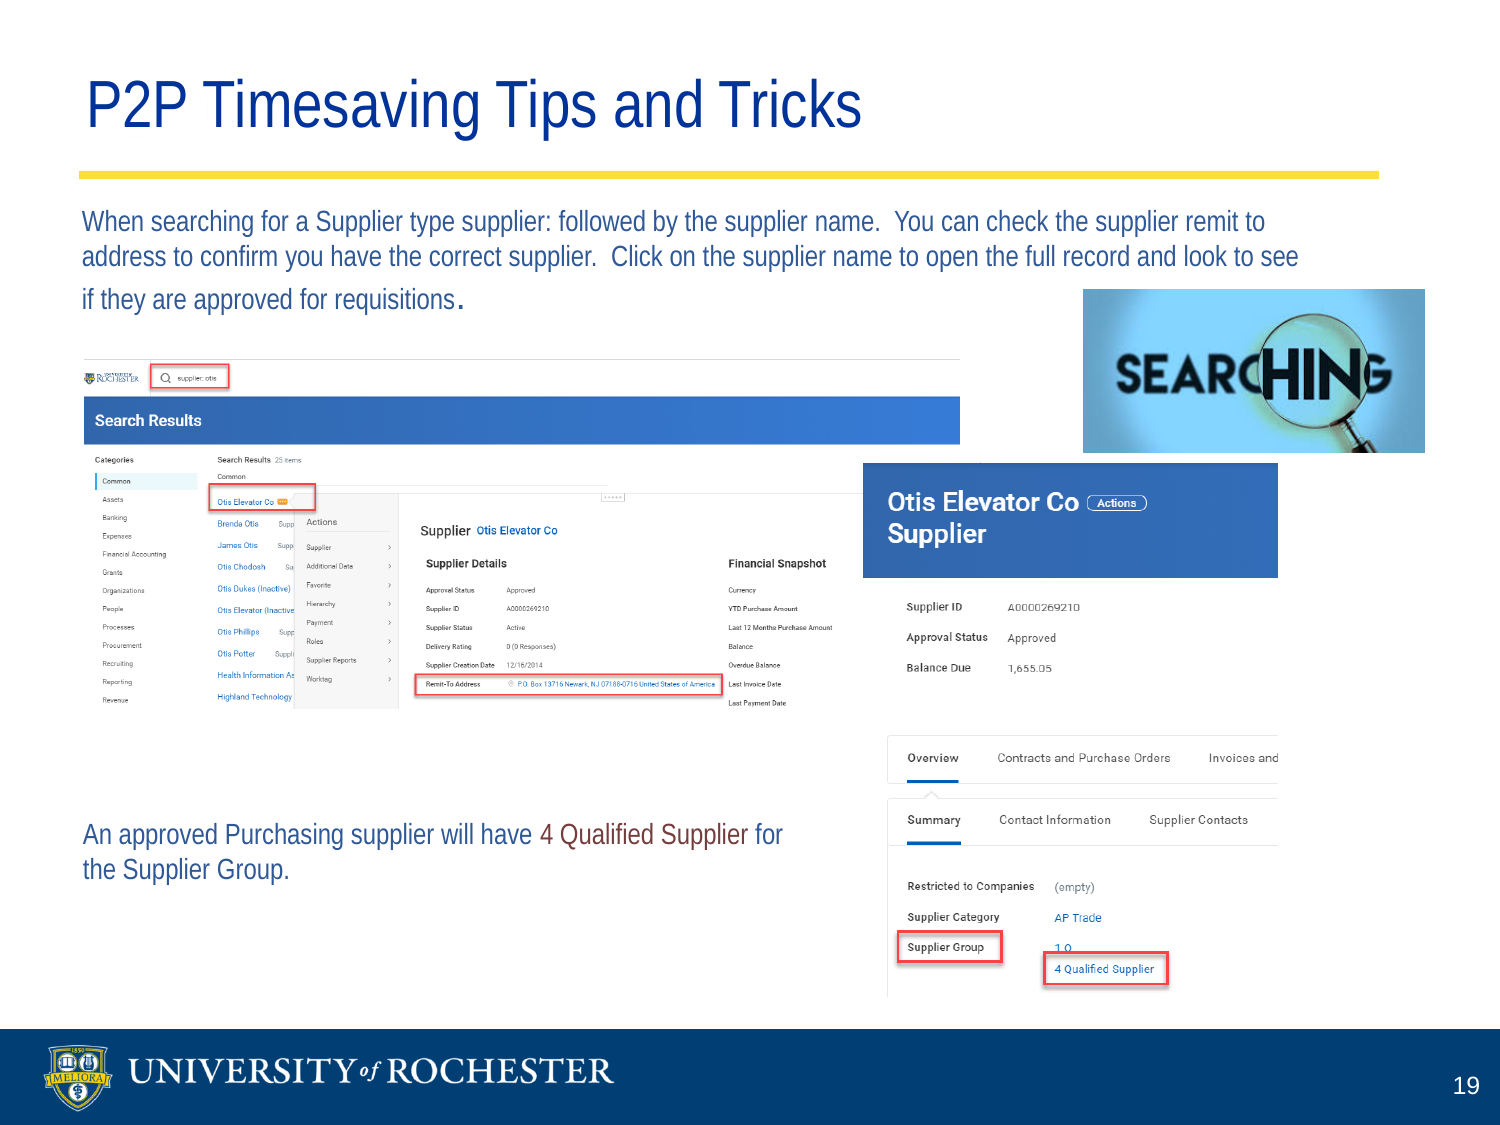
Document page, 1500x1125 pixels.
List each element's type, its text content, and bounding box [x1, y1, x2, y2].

title P2P Timesaving Tips and Tricks [71, 0, 1375, 202]
text_box 19 [1374, 1062, 1496, 1108]
text_box An approved Purchasing supplier will have 4 Qualified Supplier for the Supplier Group. [68, 807, 829, 893]
text_box When searching for a Supplier type supplier: followed by the supplier name. You can check the supplier remit to address to confirm you have the correct supplier. Click on the supplier name to open the full record and look to see if they are approved for requisitions. [67, 195, 1317, 325]
picture [1083, 289, 1426, 453]
picture [83, 358, 1278, 998]
picture [0, 1029, 1500, 1125]
